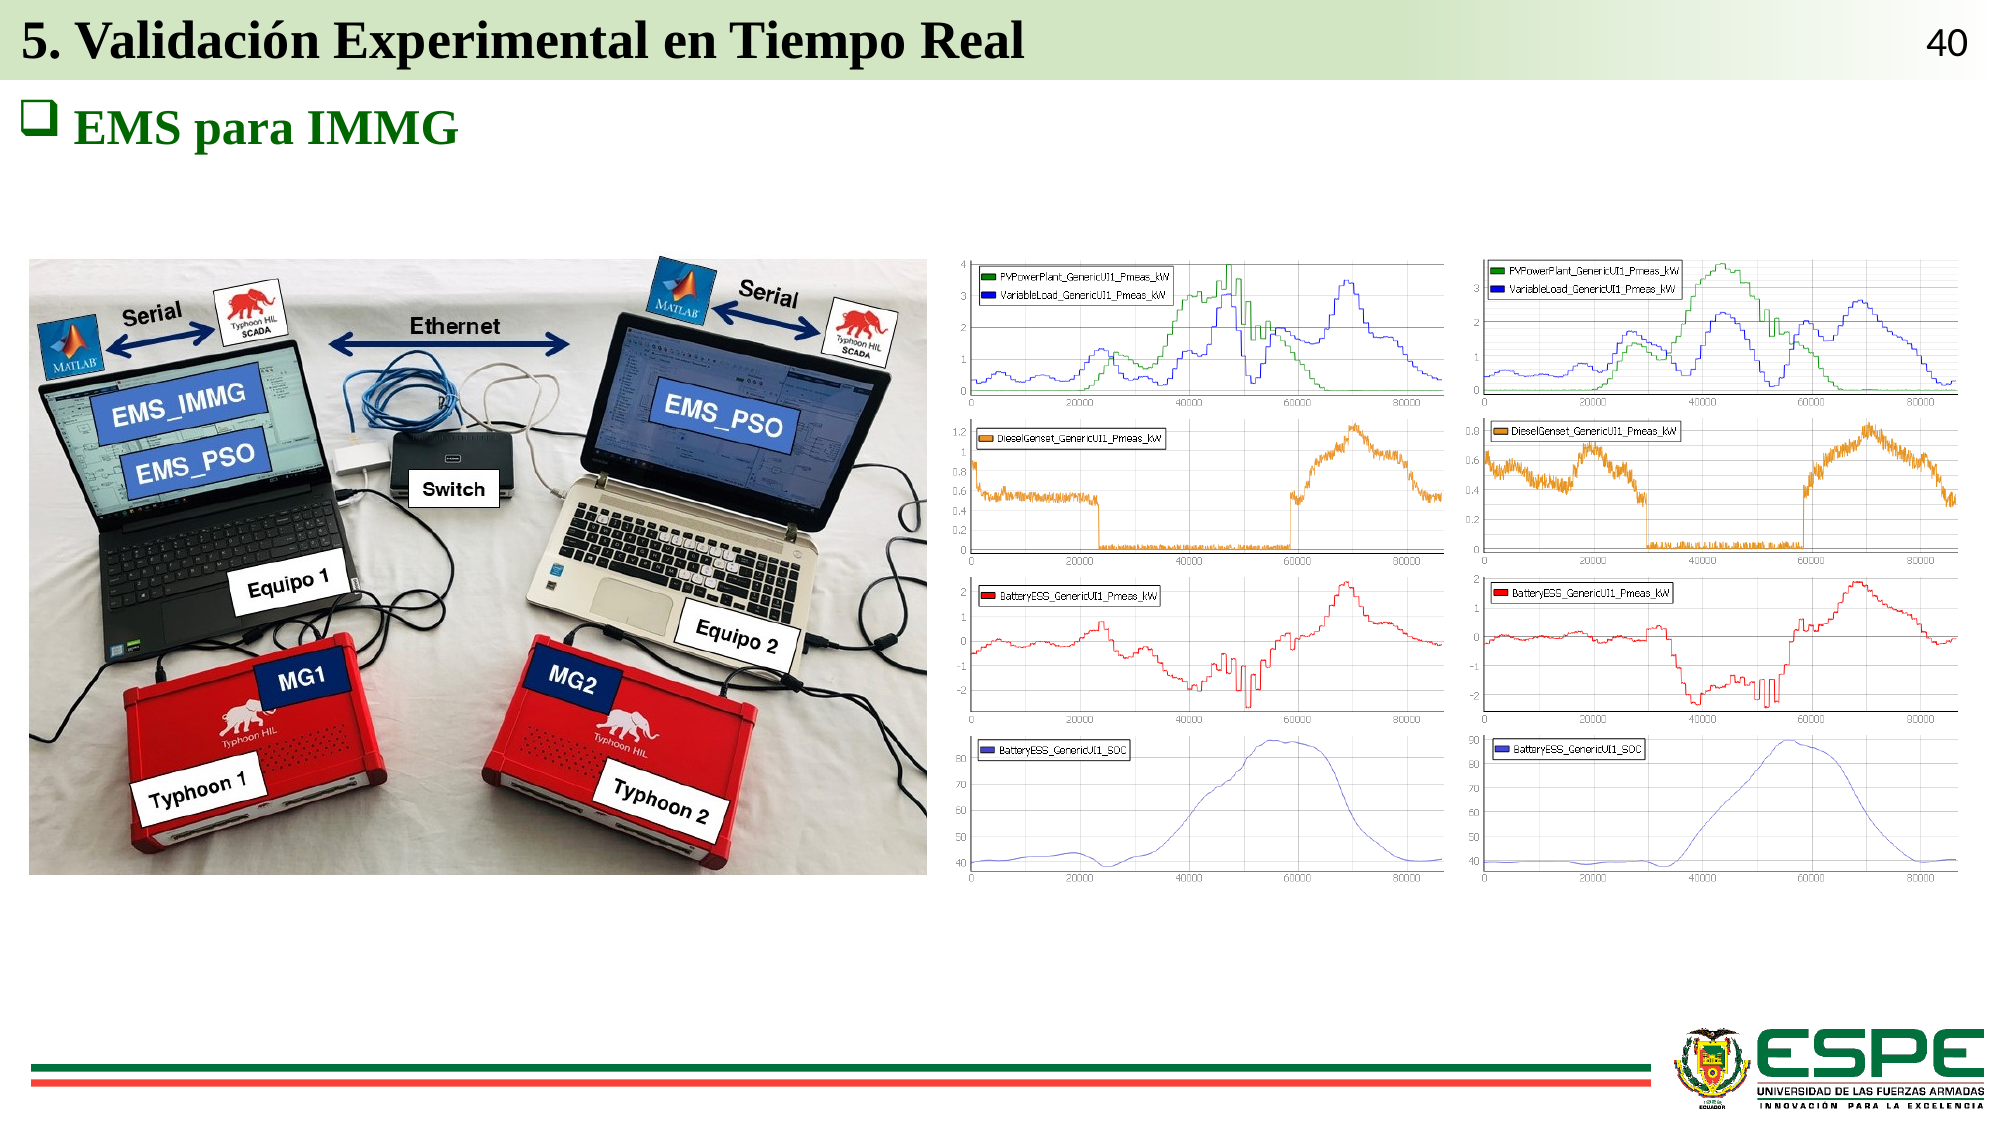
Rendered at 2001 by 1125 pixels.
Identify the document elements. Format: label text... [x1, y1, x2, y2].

picture [1674, 1028, 1984, 1109]
text_box EMS para IMMG [2, 87, 1274, 163]
picture [1456, 249, 1966, 897]
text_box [30, 1064, 1651, 1087]
slide_number 40 [1866, 9, 1984, 70]
text_box 5. Validación Experimental en Tiempo Real [6, 0, 1042, 77]
text_box [0, 0, 2000, 81]
picture [943, 250, 1452, 897]
picture [26, 250, 927, 875]
